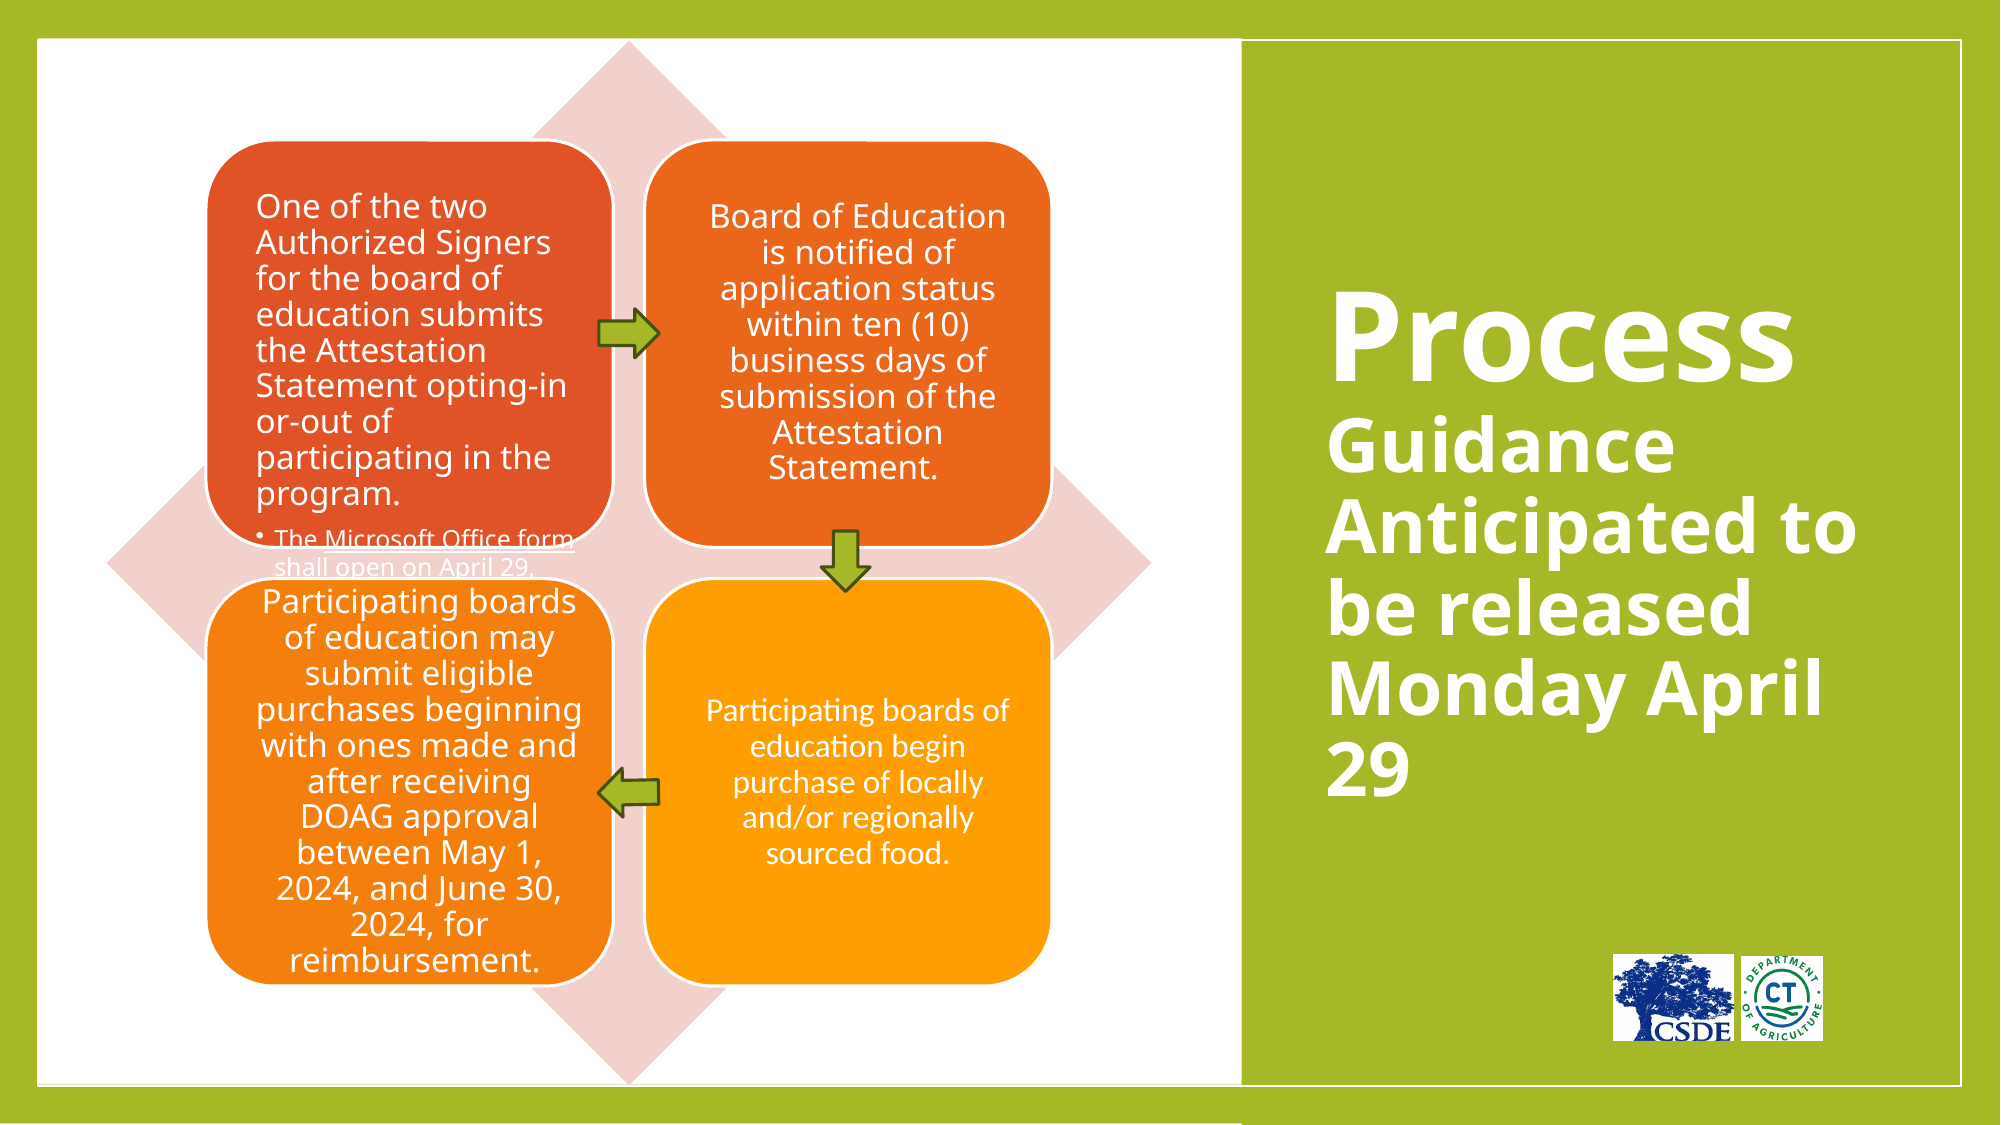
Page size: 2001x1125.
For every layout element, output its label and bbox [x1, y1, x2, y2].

text_box [36, 38, 1963, 1088]
picture [1611, 954, 1829, 1043]
text_box [1240, 0, 2000, 1125]
text_box [14, 40, 1244, 1086]
text_box [0, 0, 1240, 1125]
